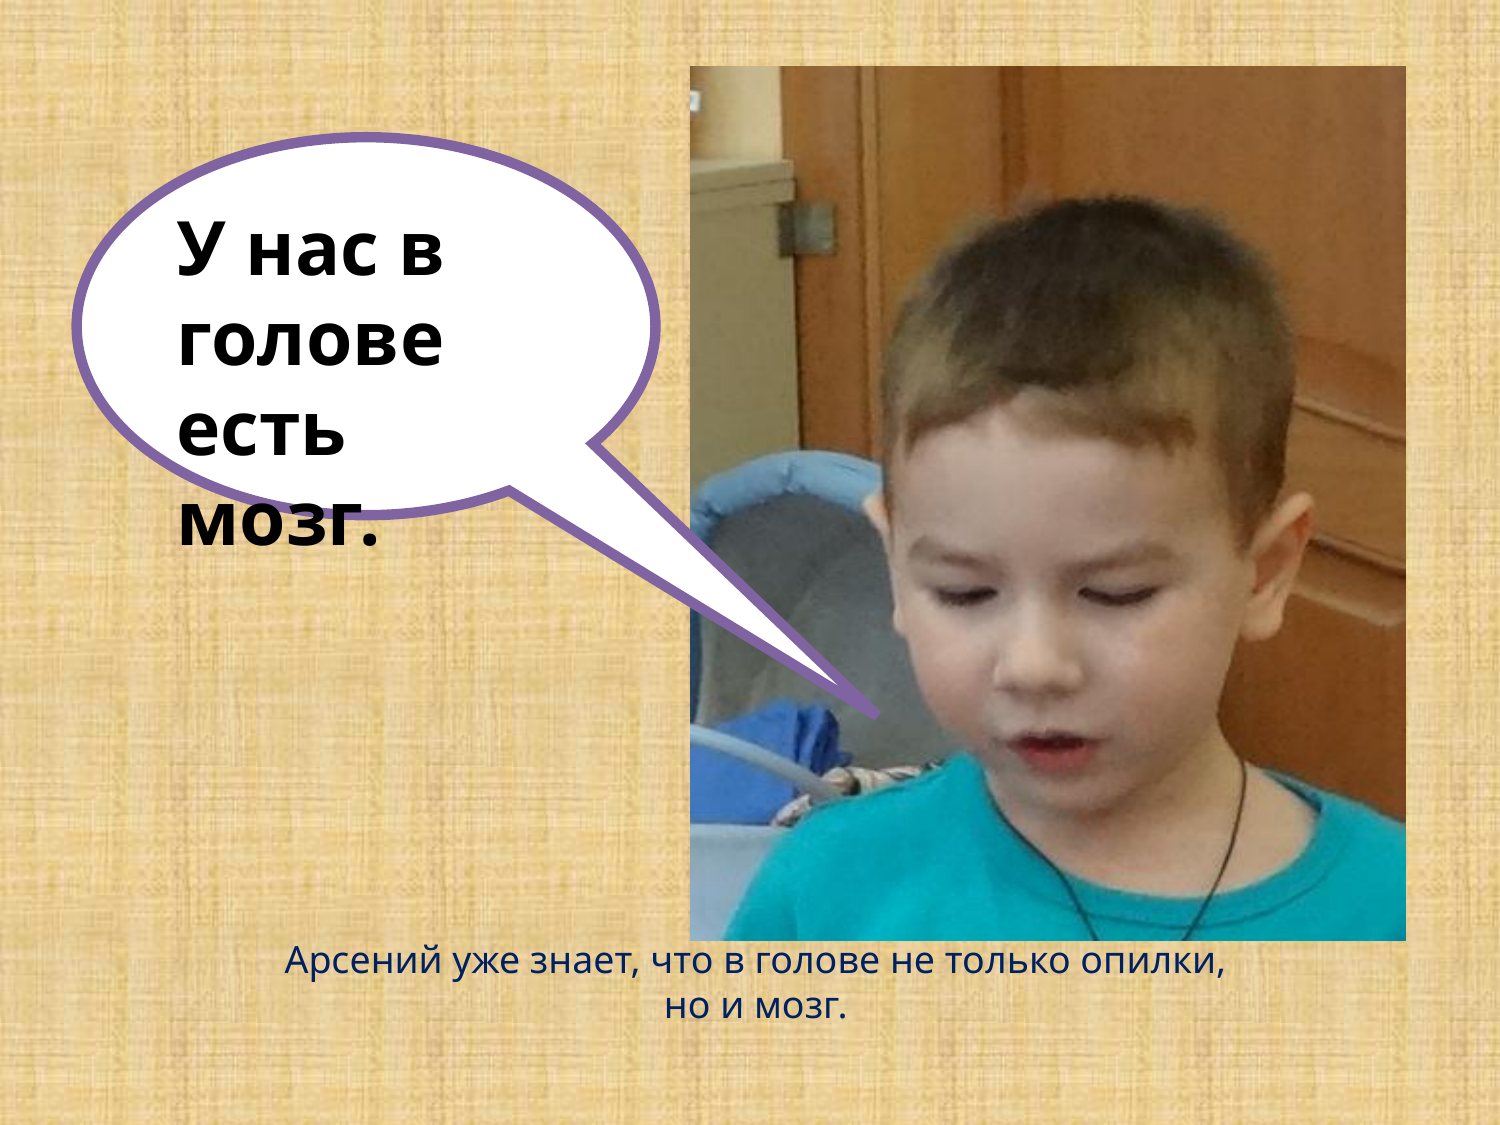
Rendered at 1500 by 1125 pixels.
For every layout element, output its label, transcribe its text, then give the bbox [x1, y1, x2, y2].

text_box У нас в голове есть мозг. [76, 137, 685, 599]
picture [0, 0, 1500, 1125]
text_box Арсений уже знает, что в голове не только опилки, но и мозг. [112, 928, 1400, 1034]
